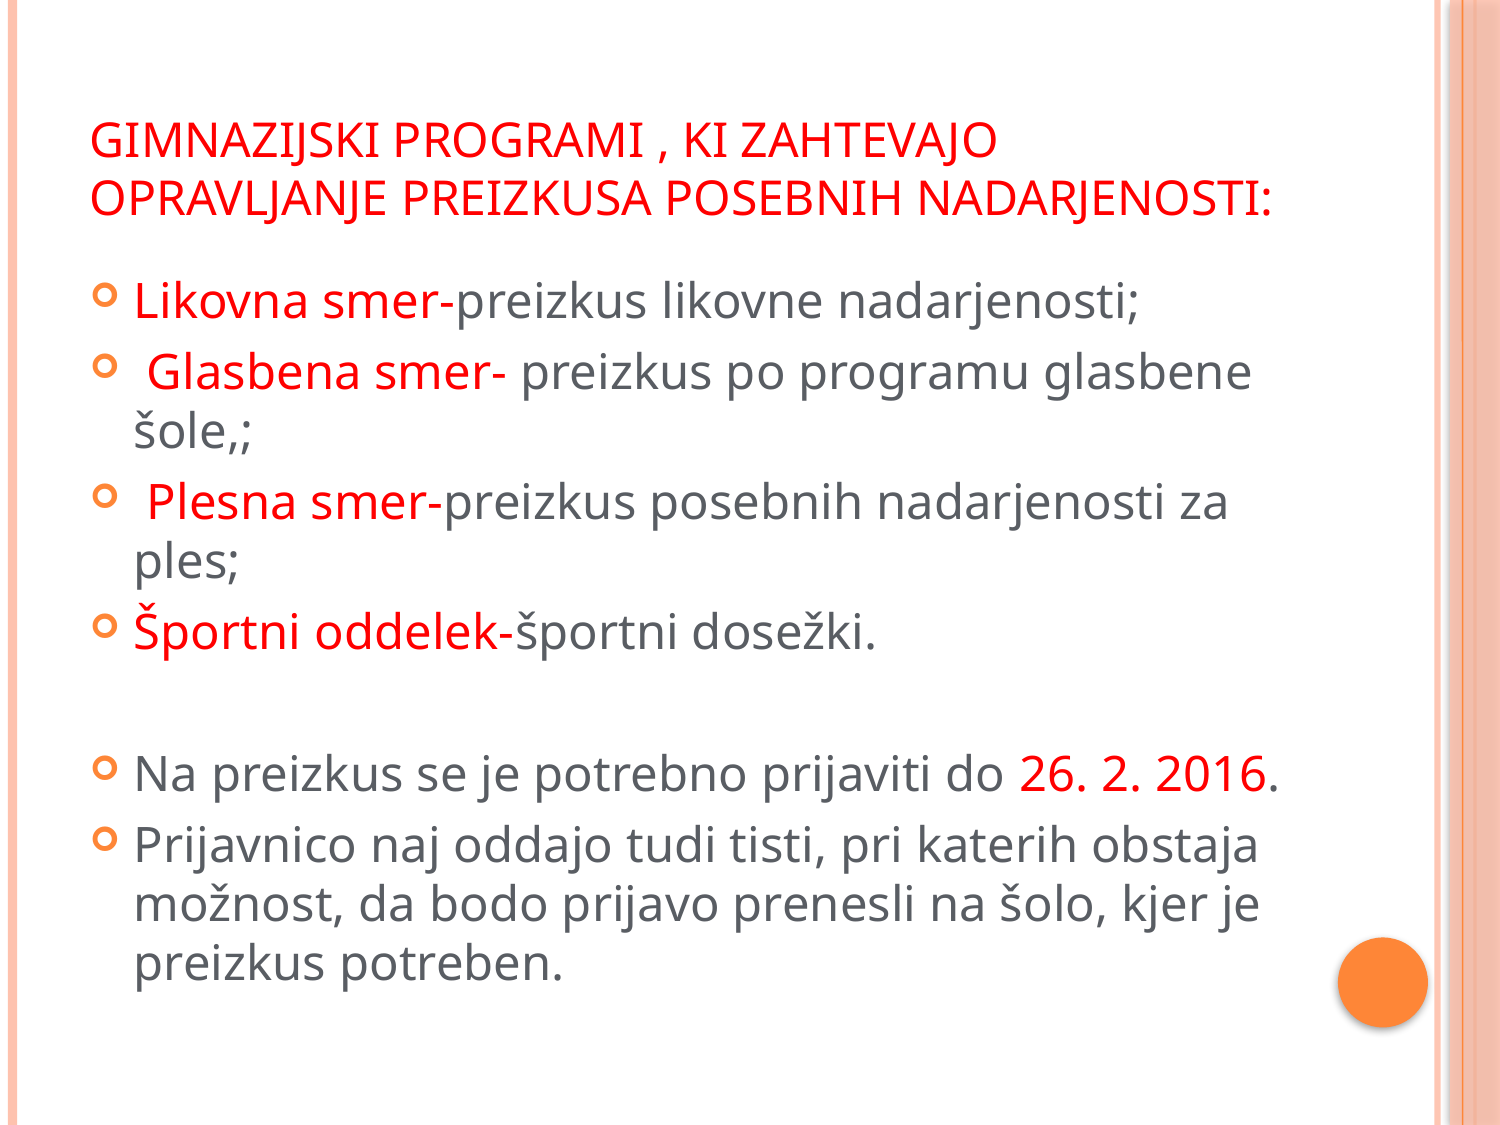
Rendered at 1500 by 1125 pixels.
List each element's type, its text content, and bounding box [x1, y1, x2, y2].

title Gimnazijski programi , ki zahtevajo opravljanje preizkusa posebnih nadarjenosti: [75, 45, 1300, 233]
list Likovna smer-preizkus likovne nadarjenosti; Glasbena smer- preizkus po programu glasbene šole,; Plesna smer-preizkus posebnih nadarjenosti za ples; Športni oddelek-športni dosežki. Na preizkus se je potrebno prijaviti do 26. 2. 2016. Prijavnico naj oddajo tudi tisti, pri katerih obstaja možnost, da bodo prijavo prenesli na šolo, kjer je preizkus potreben. [75, 262, 1300, 1062]
